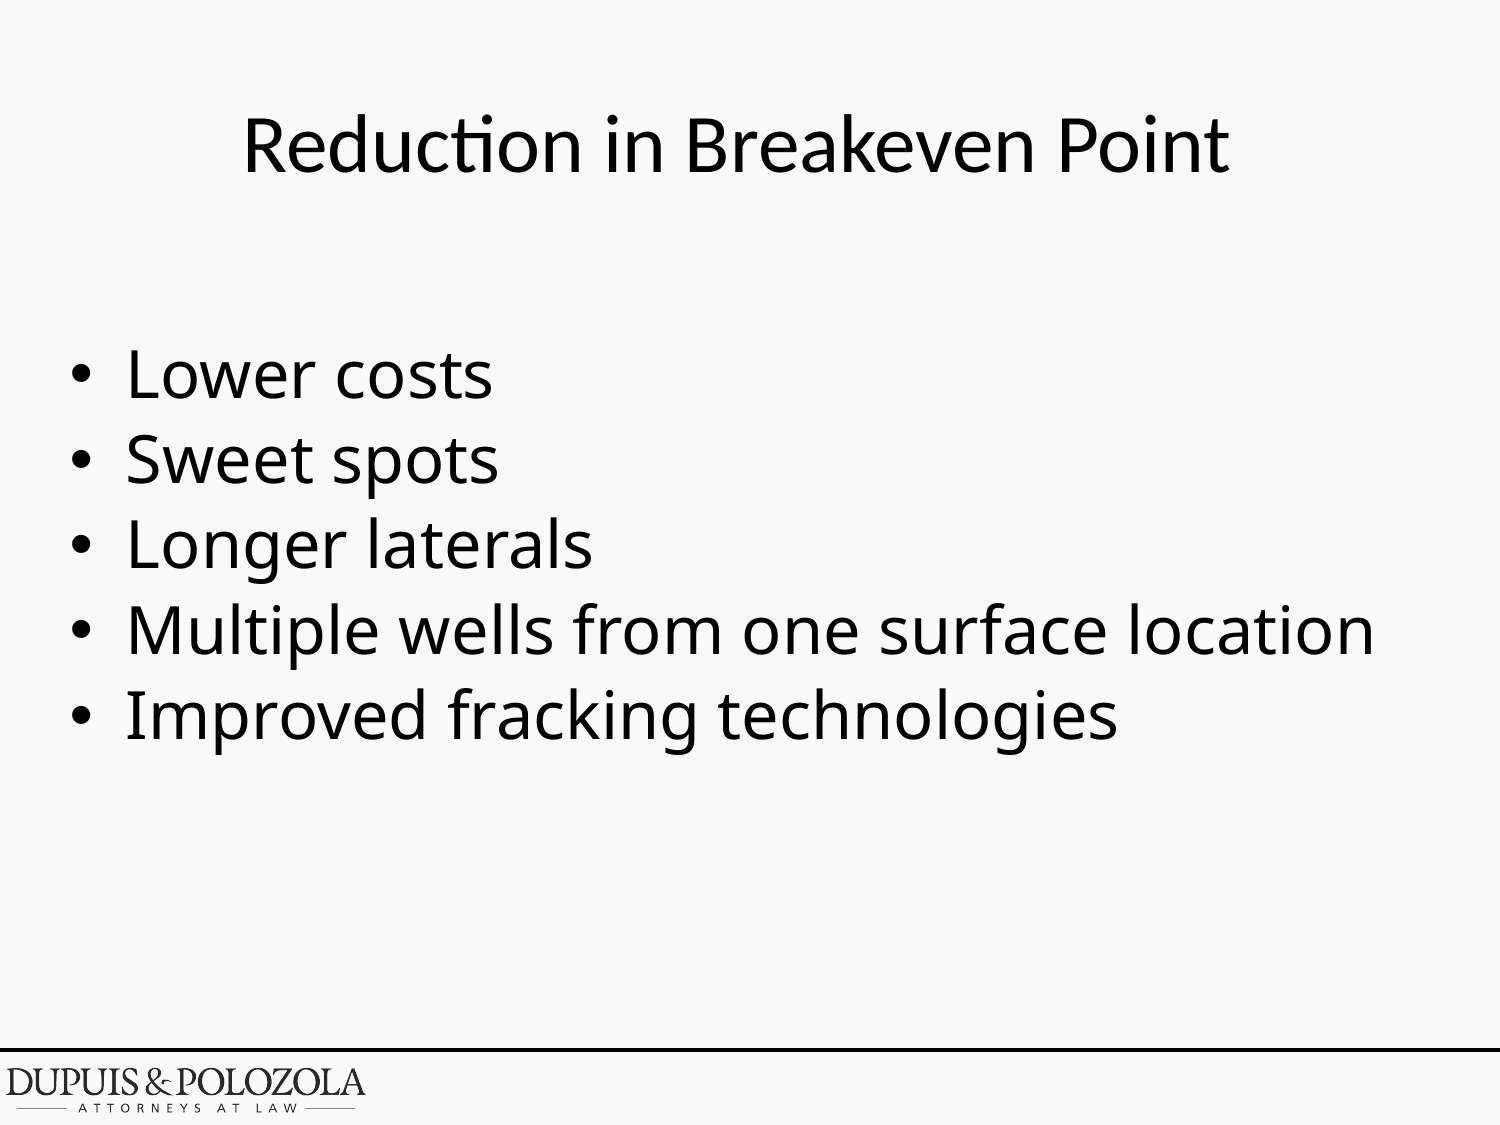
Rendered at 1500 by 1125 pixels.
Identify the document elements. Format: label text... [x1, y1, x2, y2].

text_box [50, 261, 1450, 1040]
text_box Reduction in Breakeven Point [24, 45, 1450, 233]
text_box Lower costs Sweet spots Longer laterals Multiple wells from one surface location Improved fracking technologies [54, 239, 1455, 799]
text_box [0, 1049, 1500, 1125]
